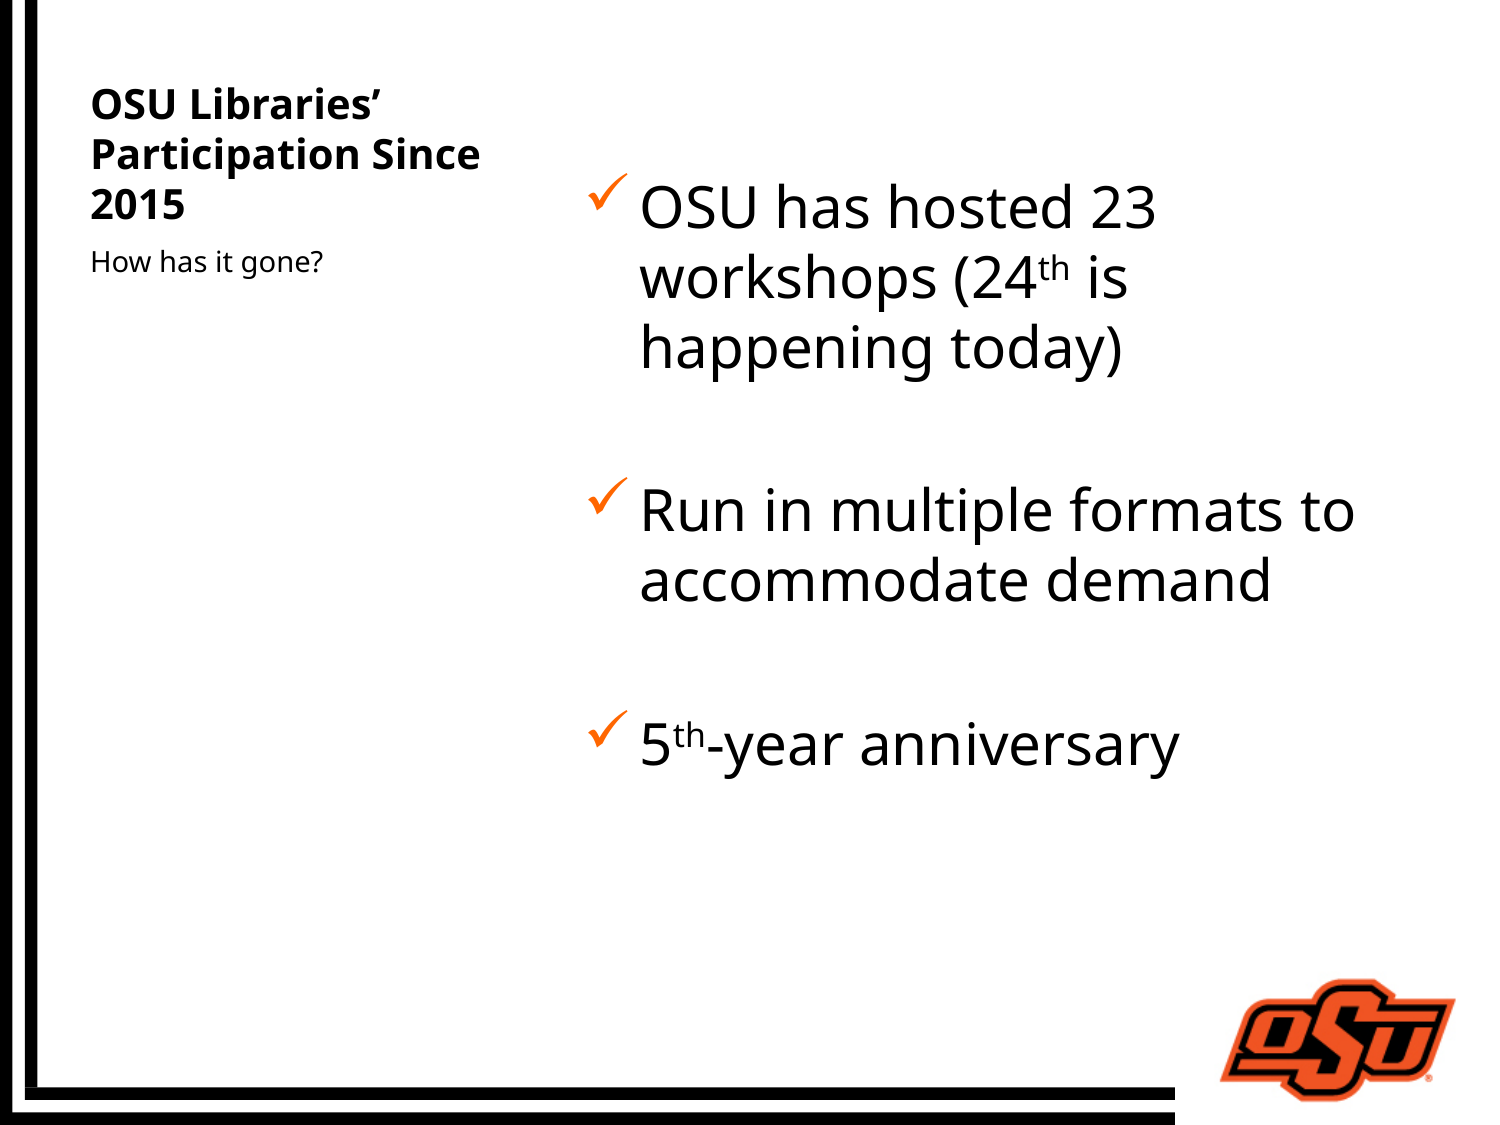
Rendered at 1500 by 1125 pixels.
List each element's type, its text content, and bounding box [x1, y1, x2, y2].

list How has it gone? [75, 235, 569, 1005]
list OSU has hosted 23 workshops (24th is happening today) Run in multiple formats to accommodate demand 5th-year anniversary [568, 162, 1407, 888]
title OSU Libraries’ Participation Since 2015 [74, 44, 569, 236]
picture [1182, 962, 1495, 1113]
